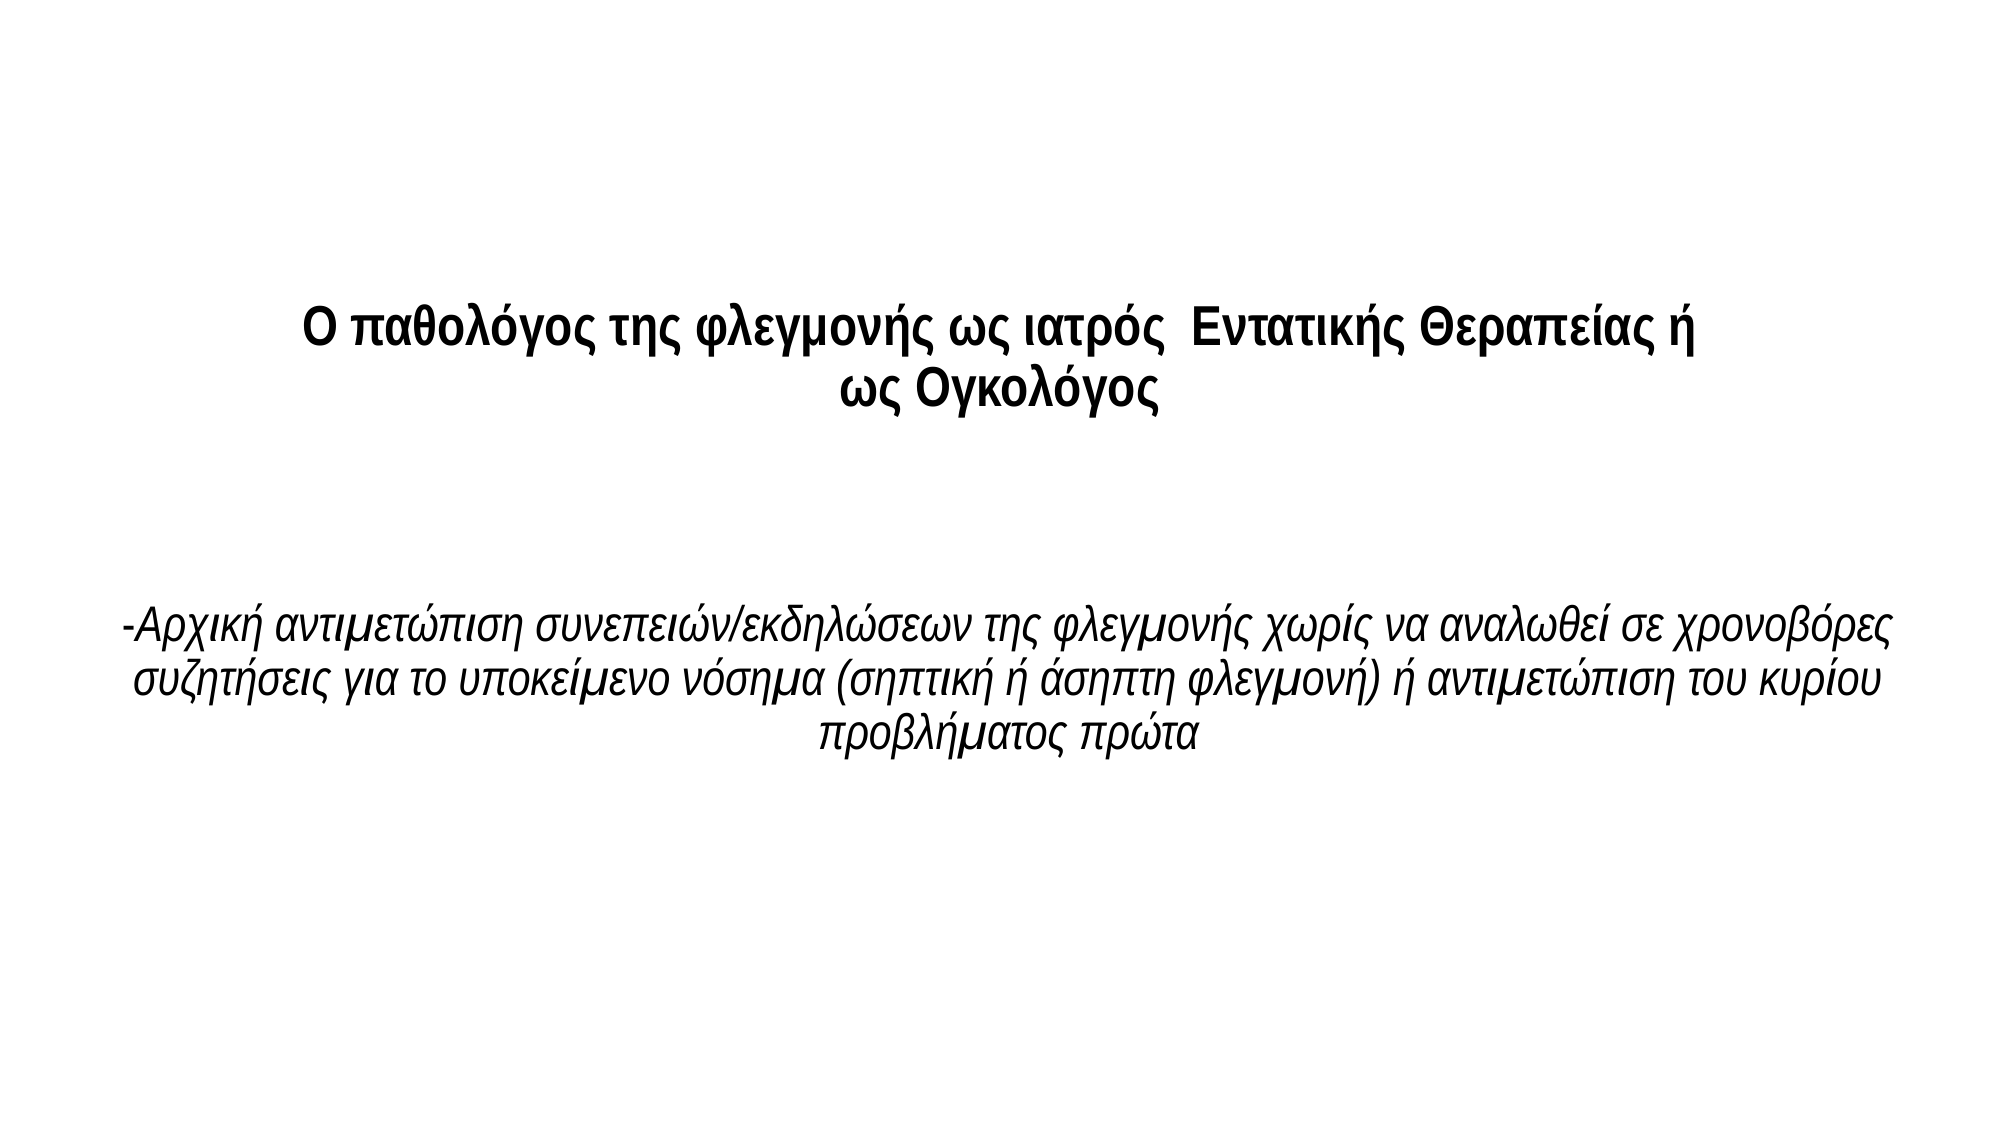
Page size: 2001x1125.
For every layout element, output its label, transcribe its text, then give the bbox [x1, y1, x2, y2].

subtitle -Αρχική αντιμετώπιση συνεπειών/εκδηλώσεων της φλεγμονής χωρίς να αναλωθεί σε χρονοβόρες συζητήσεις για το υποκείμενο νόσημα (σηπτική ή άσηπτη φλεγμονή) ή αντιμετώπιση του κυρίου προβλήματος πρώτα [38, 590, 1979, 863]
title Ο παθολόγος της φλεγμονής ως ιατρός Εντατικής Θεραπείας ή ως Ογκολόγος [249, 184, 1750, 576]
